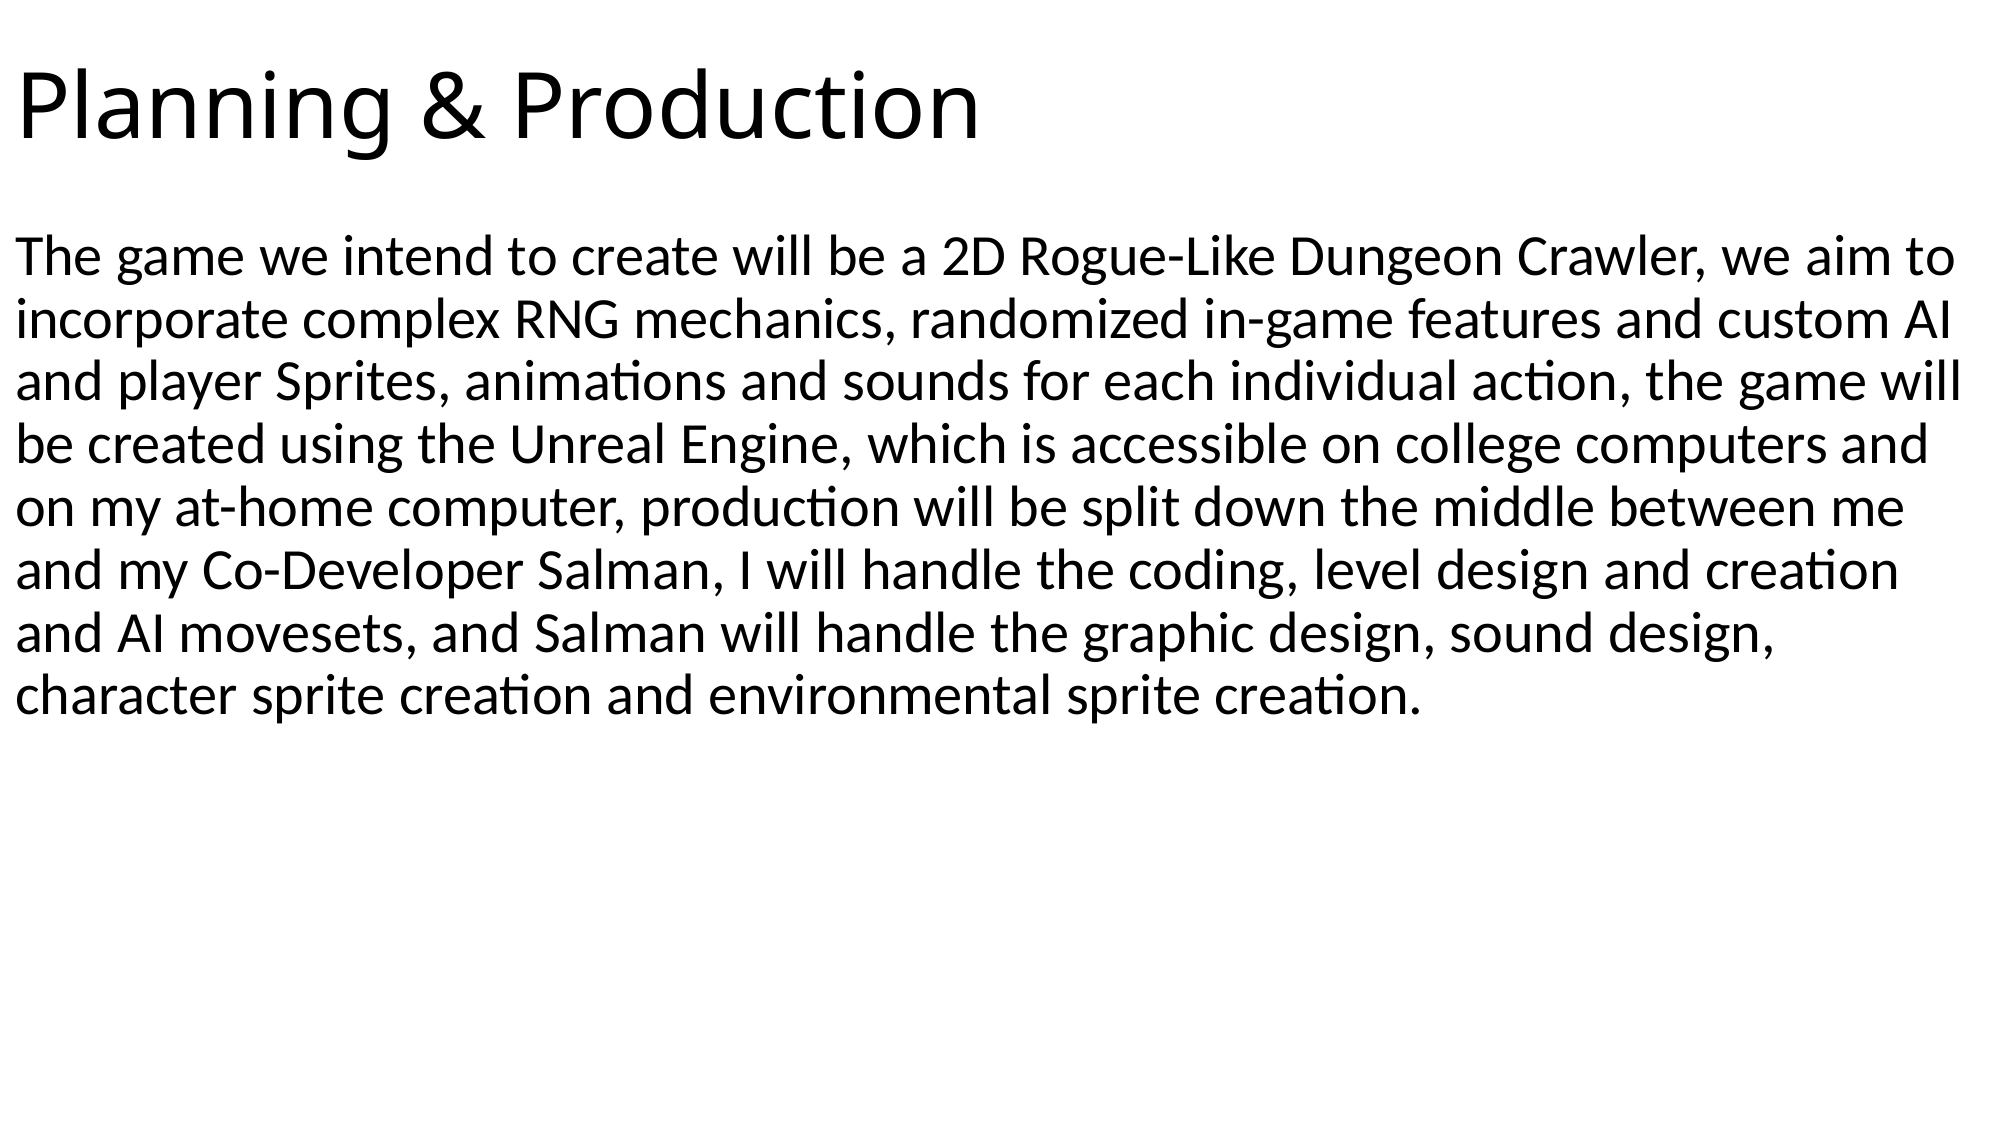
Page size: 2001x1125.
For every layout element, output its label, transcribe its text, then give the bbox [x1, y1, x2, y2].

list The game we intend to create will be a 2D Rogue-Like Dungeon Crawler, we aim to incorporate complex RNG mechanics, randomized in-game features and custom AI and player Sprites, animations and sounds for each individual action, the game will be created using the Unreal Engine, which is accessible on college computers and on my at-home computer, production will be split down the middle between me and my Co-Developer Salman, I will handle the coding, level design and creation and AI movesets, and Salman will handle the graphic design, sound design, character sprite creation and environmental sprite creation. [0, 217, 2000, 1125]
title Planning & Production [0, 0, 2000, 217]
